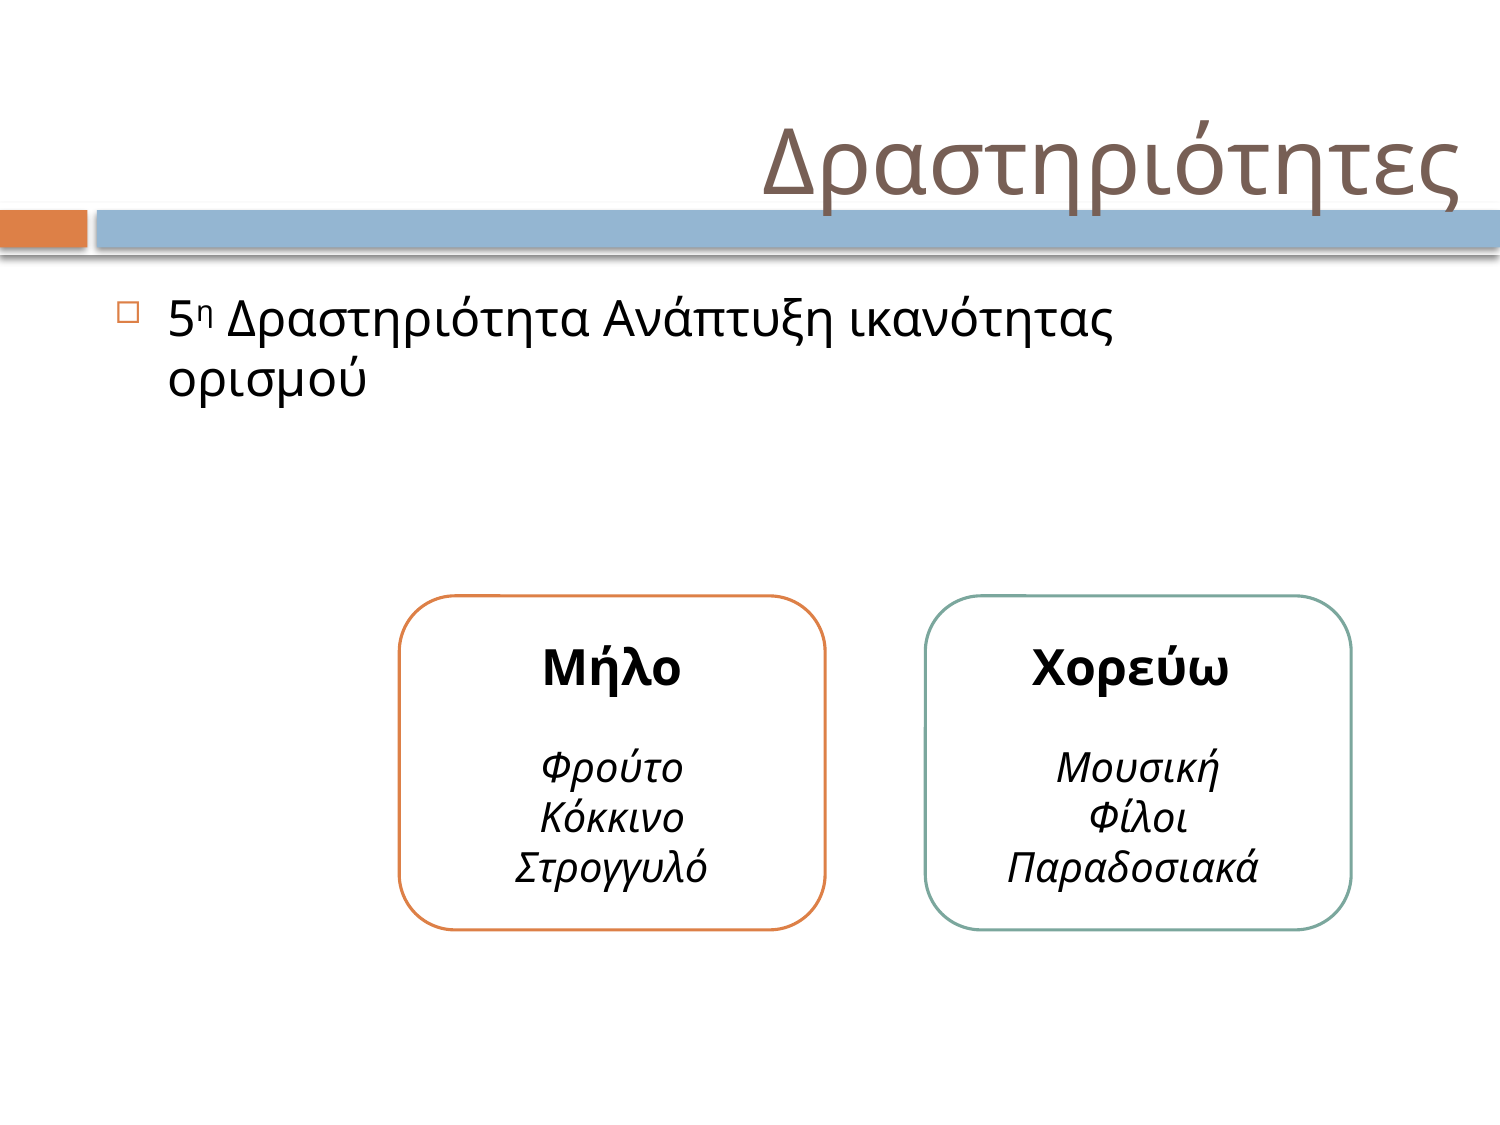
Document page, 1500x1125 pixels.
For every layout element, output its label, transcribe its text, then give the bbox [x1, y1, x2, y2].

title Δραστηριότητες [349, 94, 1477, 221]
list 5η Δραστηριότητα Ανάπτυξη ικανότητας ορισμού [100, 278, 1277, 1047]
text_box Χορεύω Μουσική Φίλοι Παραδοσιακά [923, 594, 1353, 932]
text_box Μήλο Φρούτο Κόκκινο Στρογγυλό [397, 594, 827, 932]
